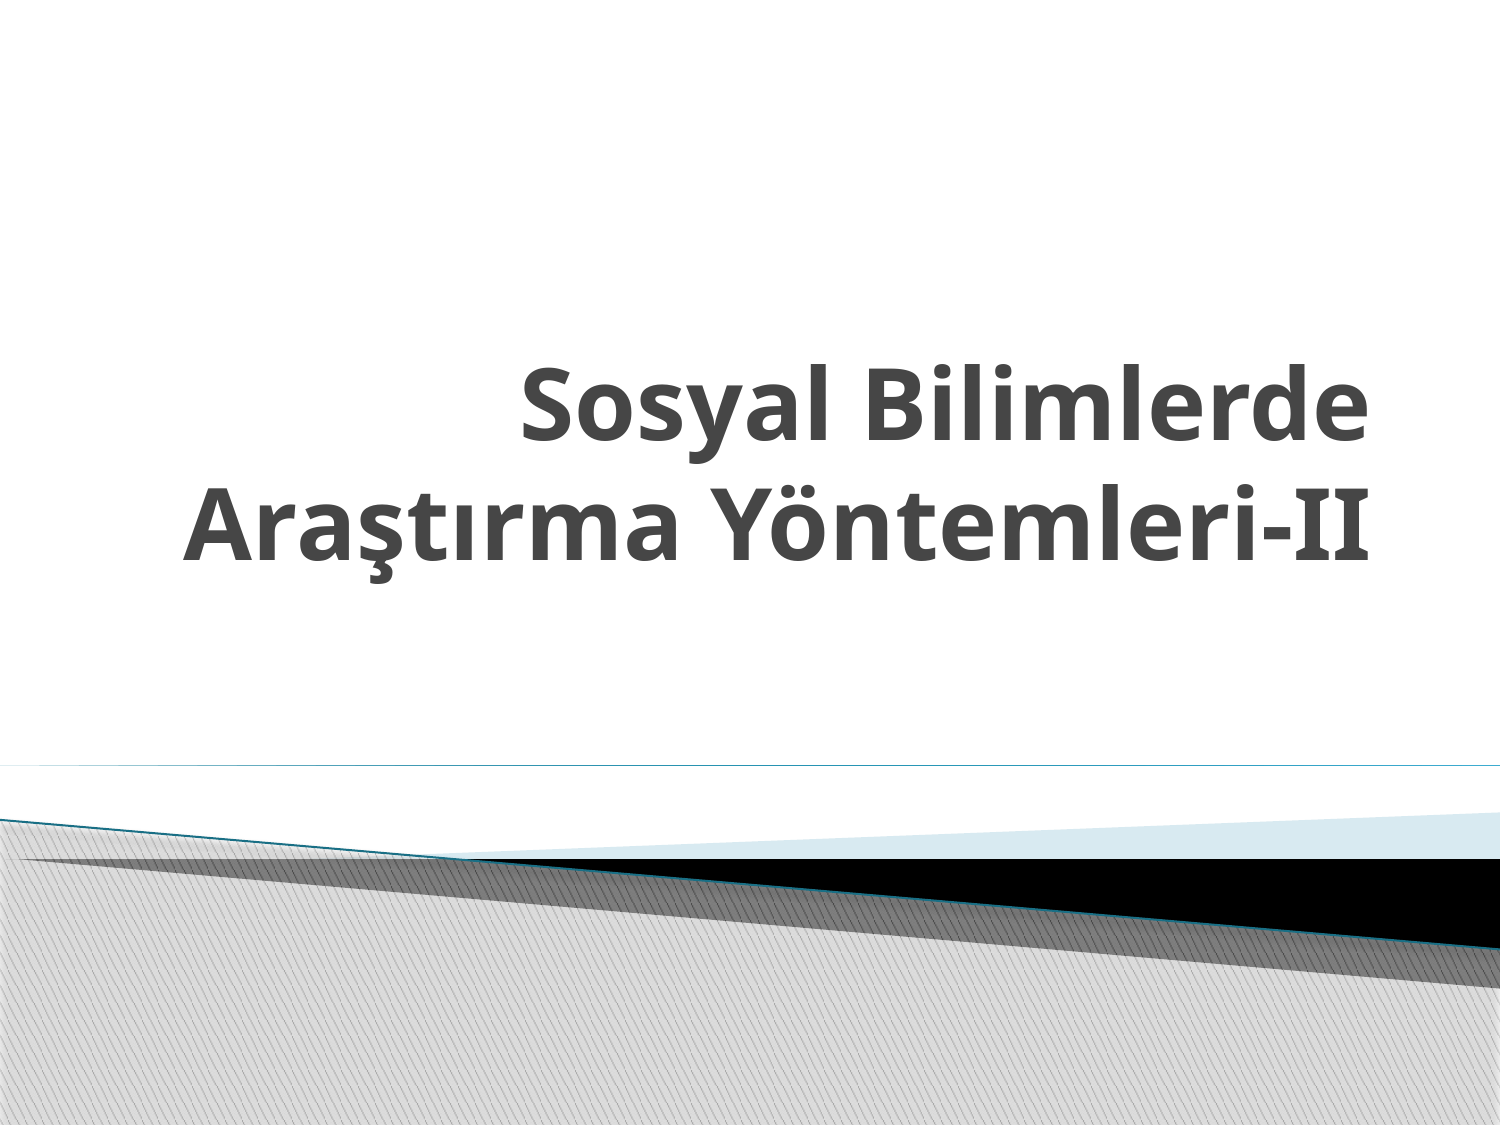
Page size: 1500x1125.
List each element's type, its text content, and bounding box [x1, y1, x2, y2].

title Sosyal Bilimlerde Araştırma Yöntemleri-II [112, 287, 1388, 588]
picture [5, 859, 1500, 989]
